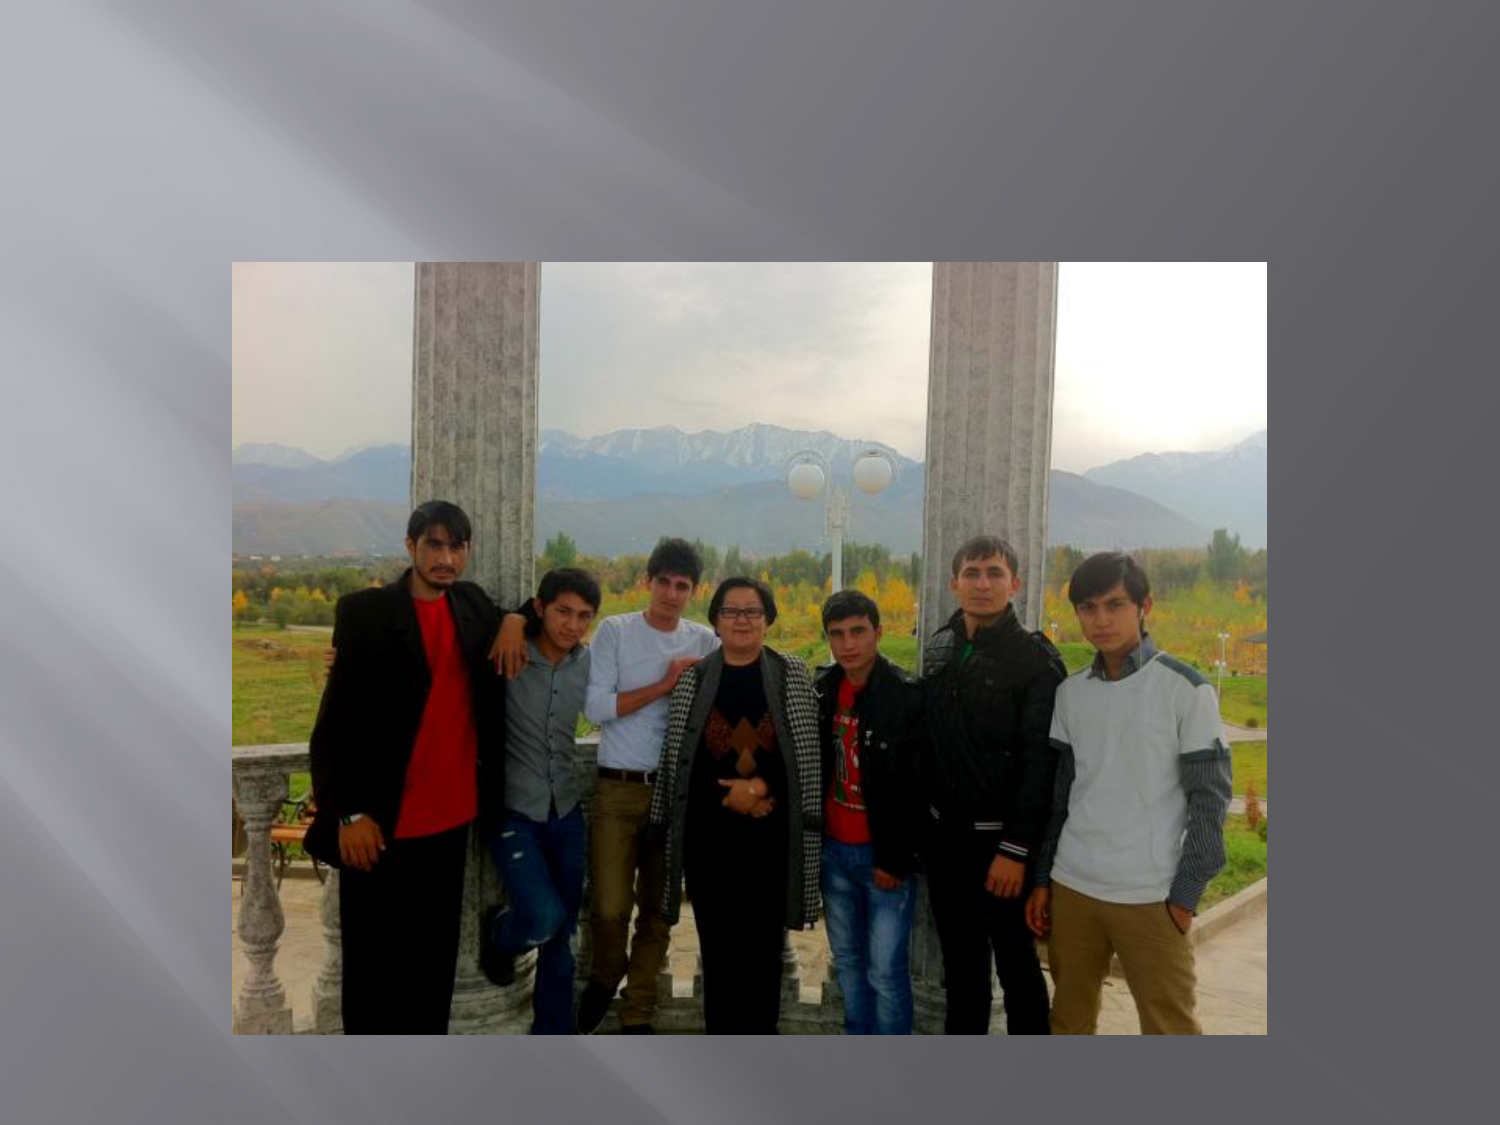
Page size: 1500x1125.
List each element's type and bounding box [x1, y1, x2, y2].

list [232, 262, 1268, 1036]
title [75, 45, 1425, 233]
